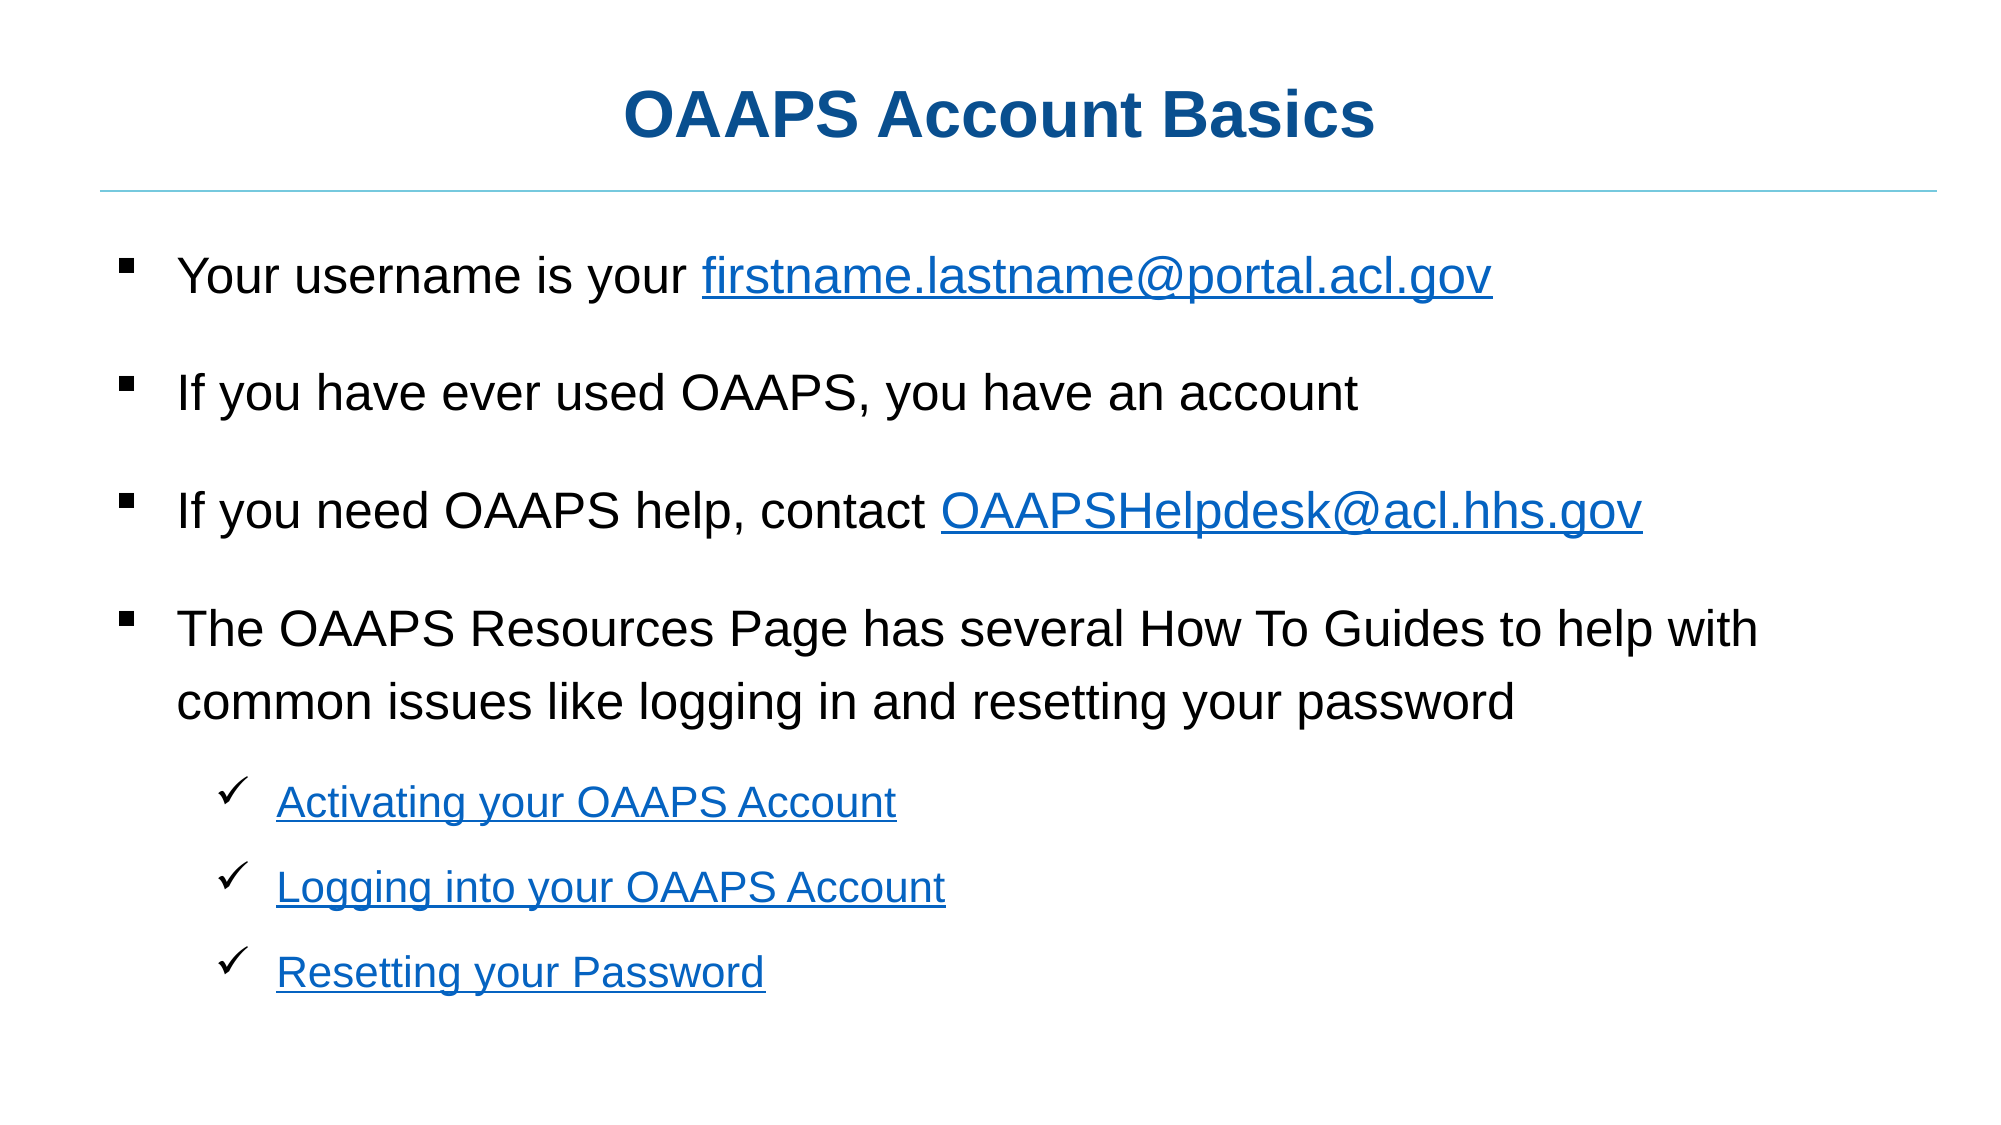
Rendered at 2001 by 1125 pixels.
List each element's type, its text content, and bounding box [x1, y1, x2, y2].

title OAAPS Account Basics [137, 59, 1863, 172]
list Your username is your firstname.lastname@portal.acl.gov If you have ever used OAAPS, you have an account If you need OAAPS help, contact OAAPSHelpdesk@acl.hhs.gov The OAAPS Resources Page has several How To Guides to help with common issues like logging in and resetting your password Activating your OAAPS Account Logging into your OAAPS Account Resetting your Password [99, 222, 1938, 1009]
